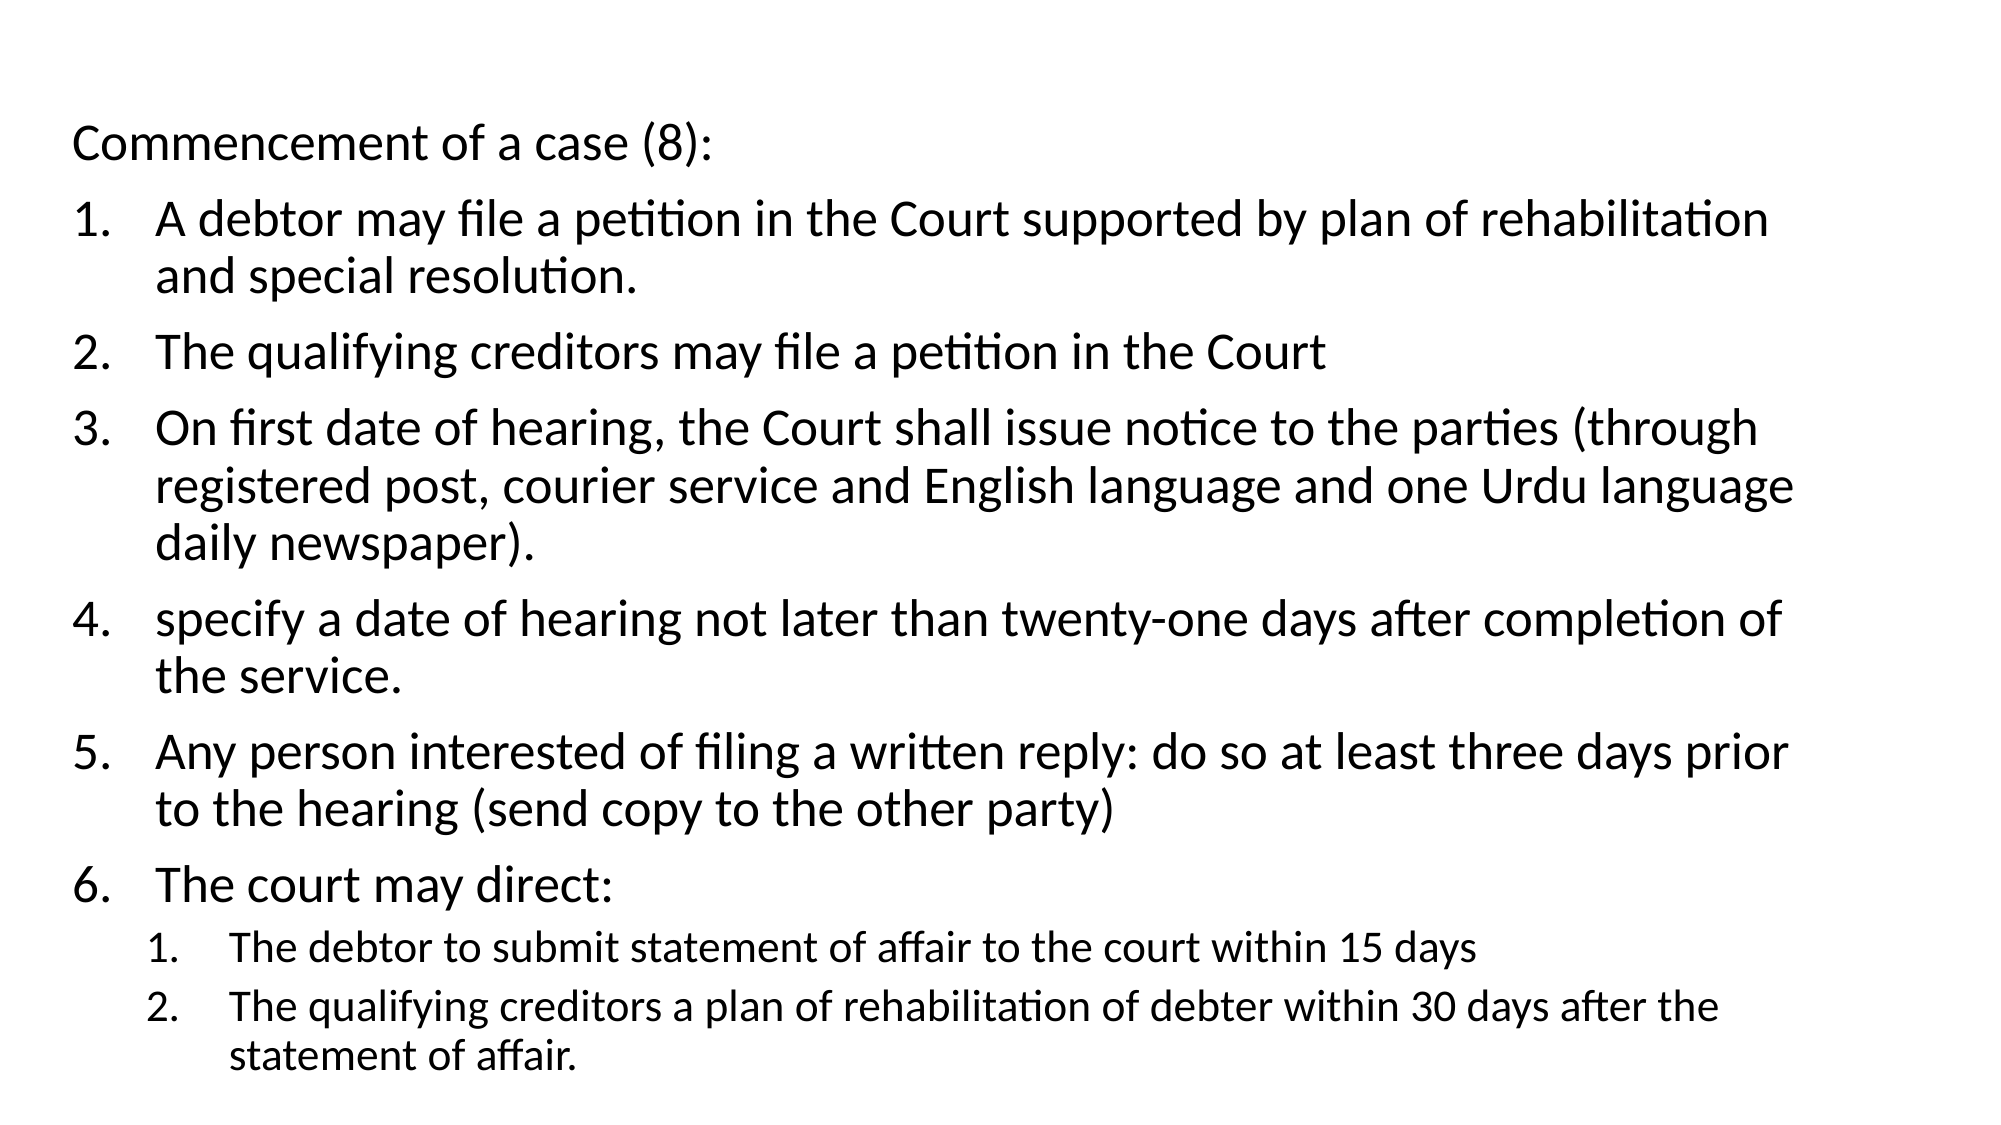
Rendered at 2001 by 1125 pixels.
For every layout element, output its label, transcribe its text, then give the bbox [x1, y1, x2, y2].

list Commencement of a case (8): A debtor may file a petition in the Court supported by plan of rehabilitation and special resolution. The qualifying creditors may file a petition in the Court On first date of hearing, the Court shall issue notice to the parties (through registered post, courier service and English language and one Urdu language daily newspaper). specify a date of hearing not later than twenty-one days after completion of the service. Any person interested of filing a written reply: do so at least three days prior to the hearing (send copy to the other party) The court may direct: The debtor to submit statement of affair to the court within 15 days The qualifying creditors a plan of rehabilitation of debter within 30 days after the statement of affair. [57, 107, 1863, 1099]
